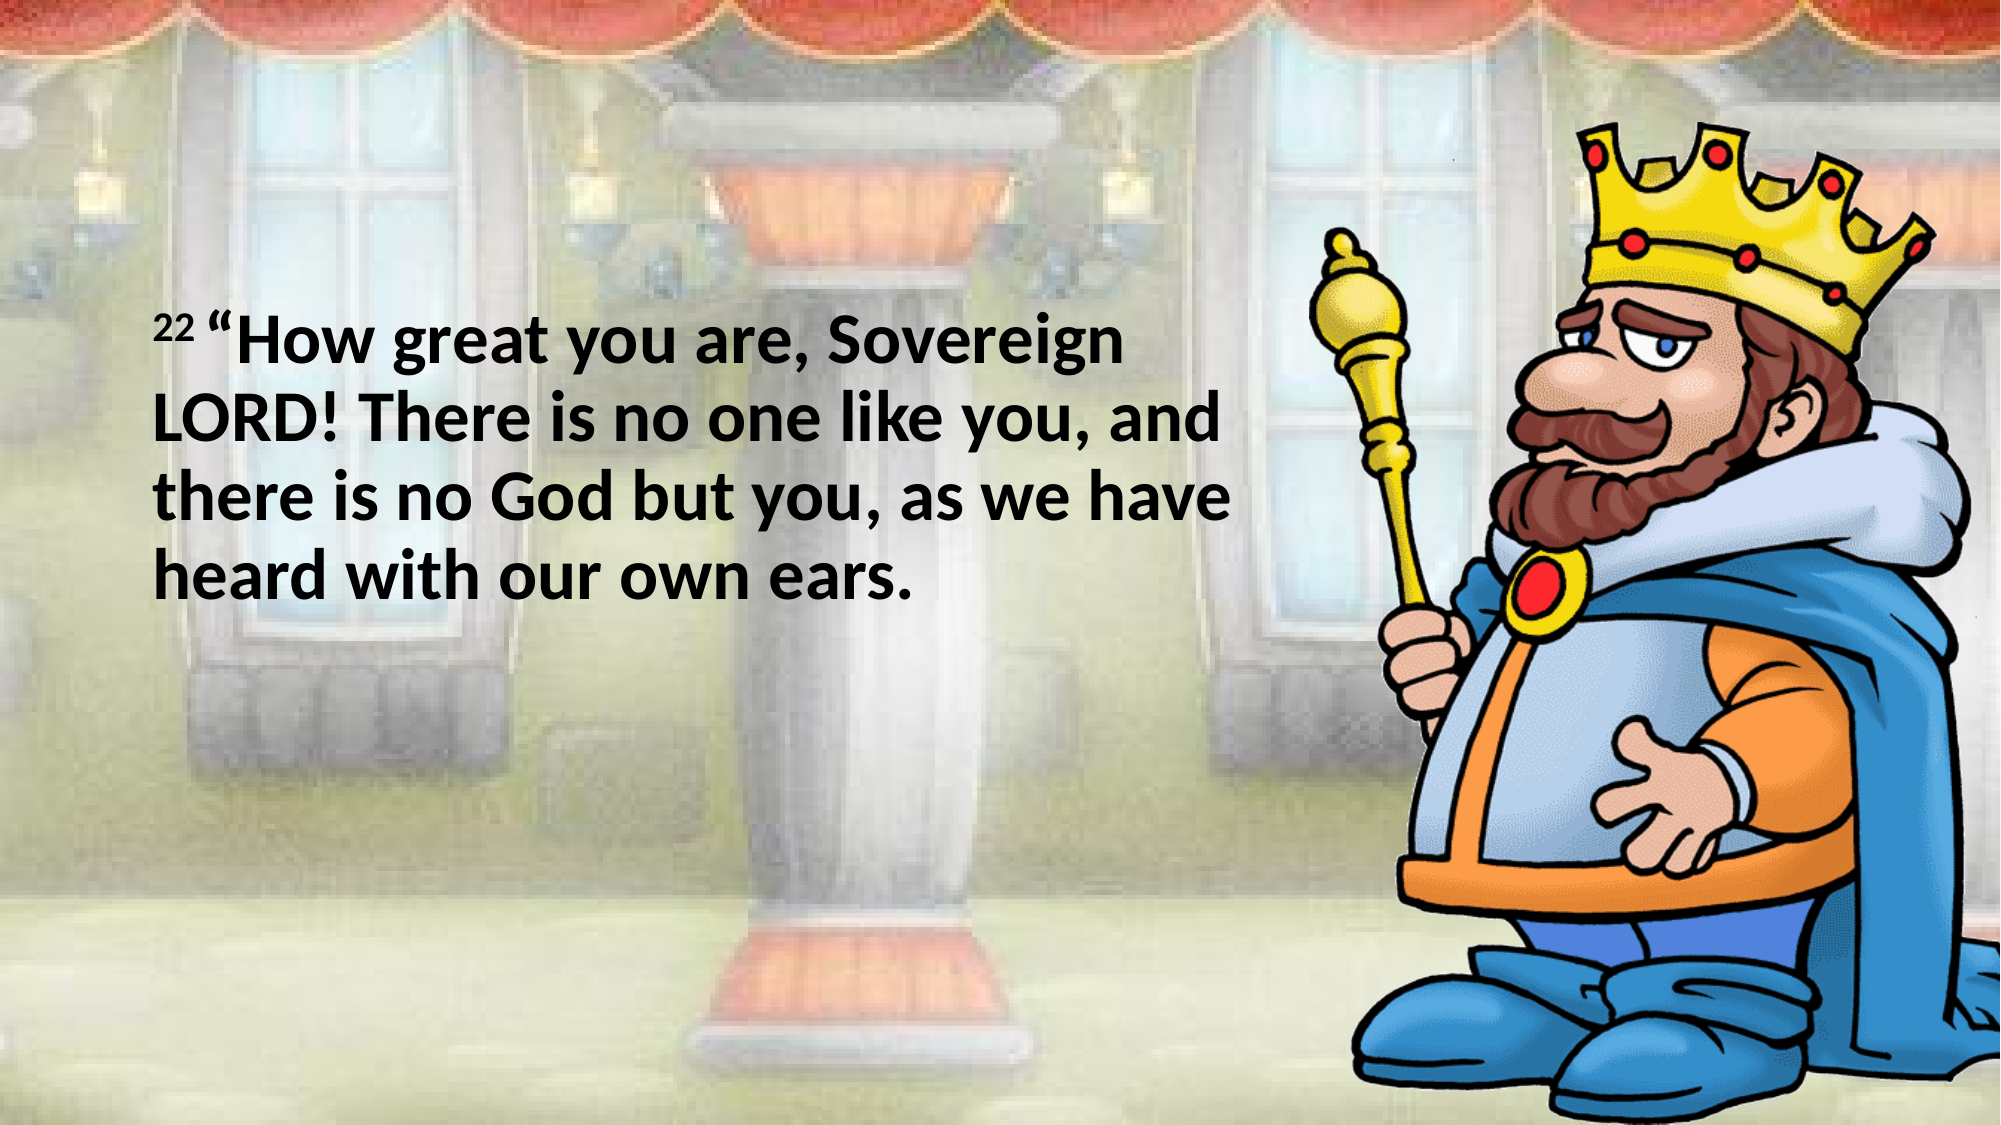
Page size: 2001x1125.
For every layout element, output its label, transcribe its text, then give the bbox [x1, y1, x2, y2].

list 22 “How great you are, Sovereign Lord! There is no one like you, and there is no God but you, as we have heard with our own ears. [137, 292, 1309, 1007]
picture [0, 0, 2001, 1125]
